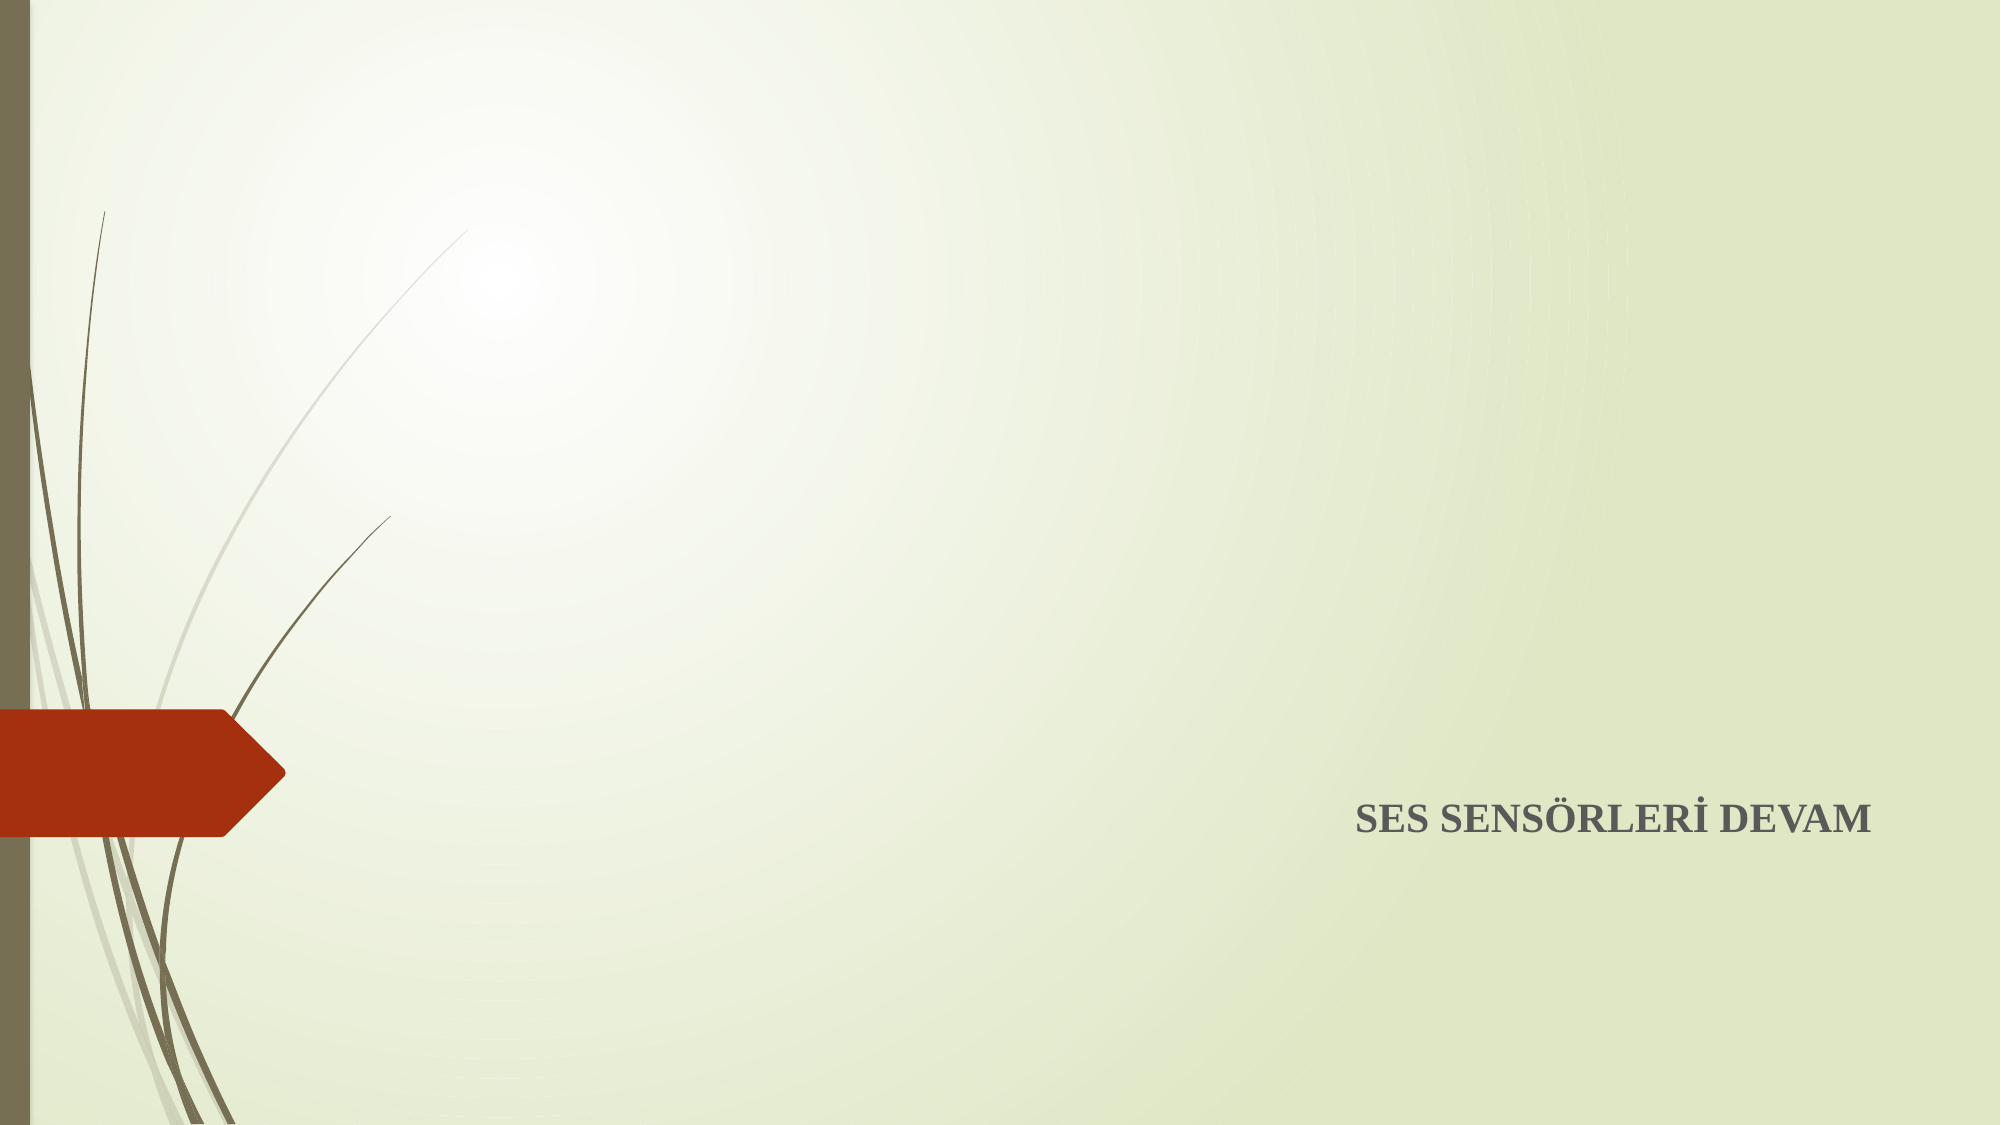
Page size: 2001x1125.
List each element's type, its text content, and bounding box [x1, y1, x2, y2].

subtitle SES SENSÖRLERİ DEVAM [424, 783, 1888, 969]
